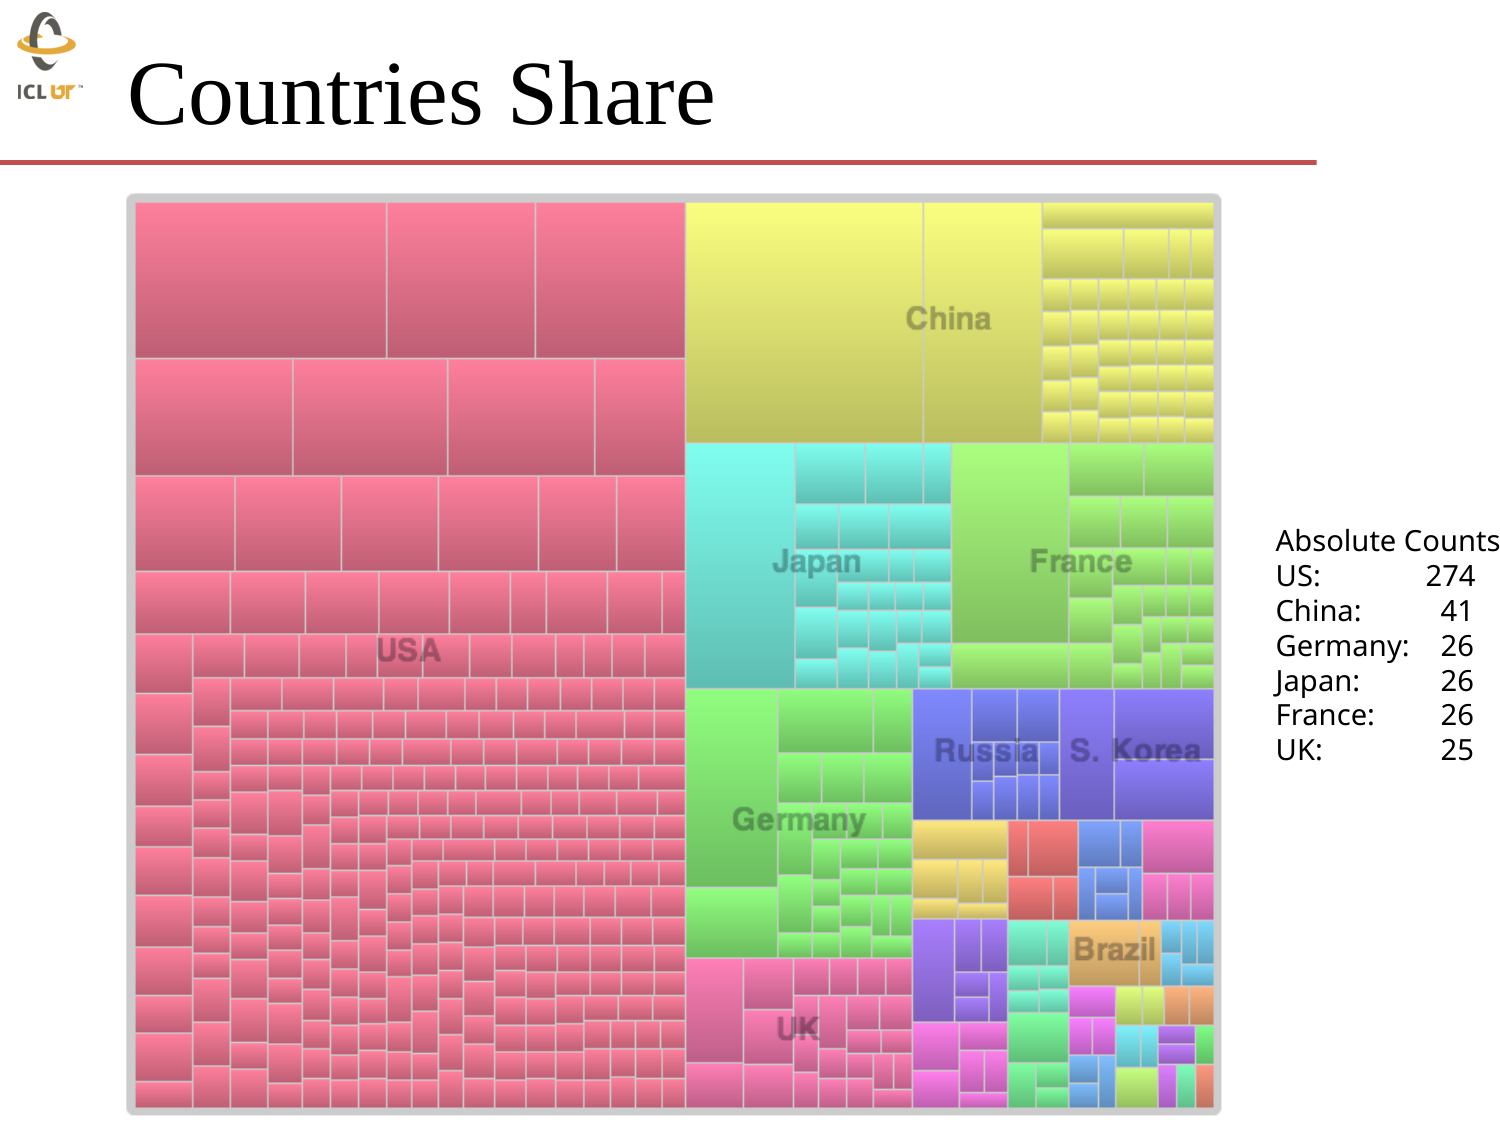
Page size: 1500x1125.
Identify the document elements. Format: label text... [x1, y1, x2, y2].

title Countries Share [112, 0, 1463, 151]
picture [0, 0, 86, 113]
picture [124, 189, 1232, 1125]
text_box Absolute Counts US: 274 China: 41 Germany: 26 Japan: 26 France: 26 UK: 25 [1260, 514, 1500, 844]
